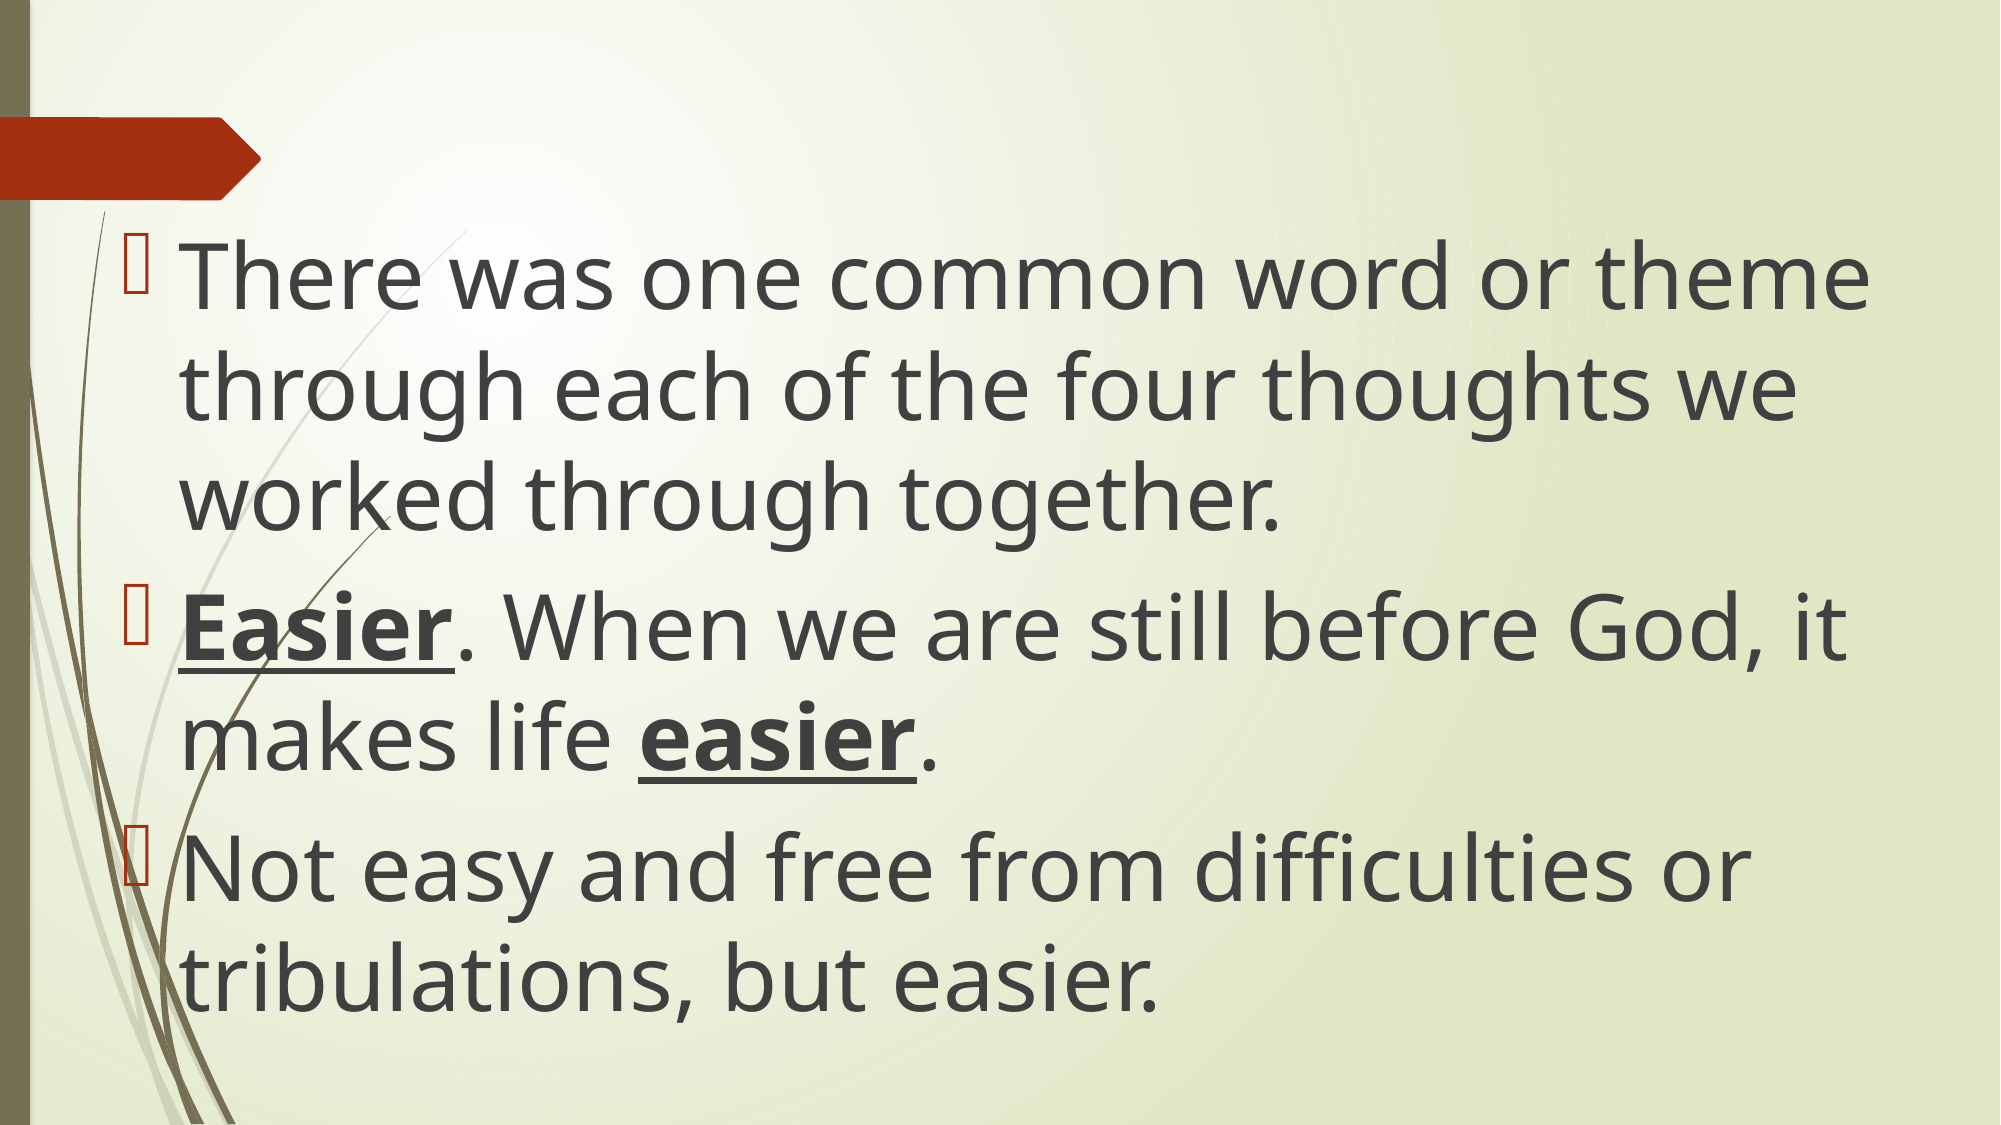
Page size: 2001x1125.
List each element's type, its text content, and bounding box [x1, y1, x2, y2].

list There was one common word or theme through each of the four thoughts we worked through together. Easier. When we are still before God, it makes life easier. Not easy and free from difficulties or tribulations, but easier. [106, 210, 1934, 1076]
